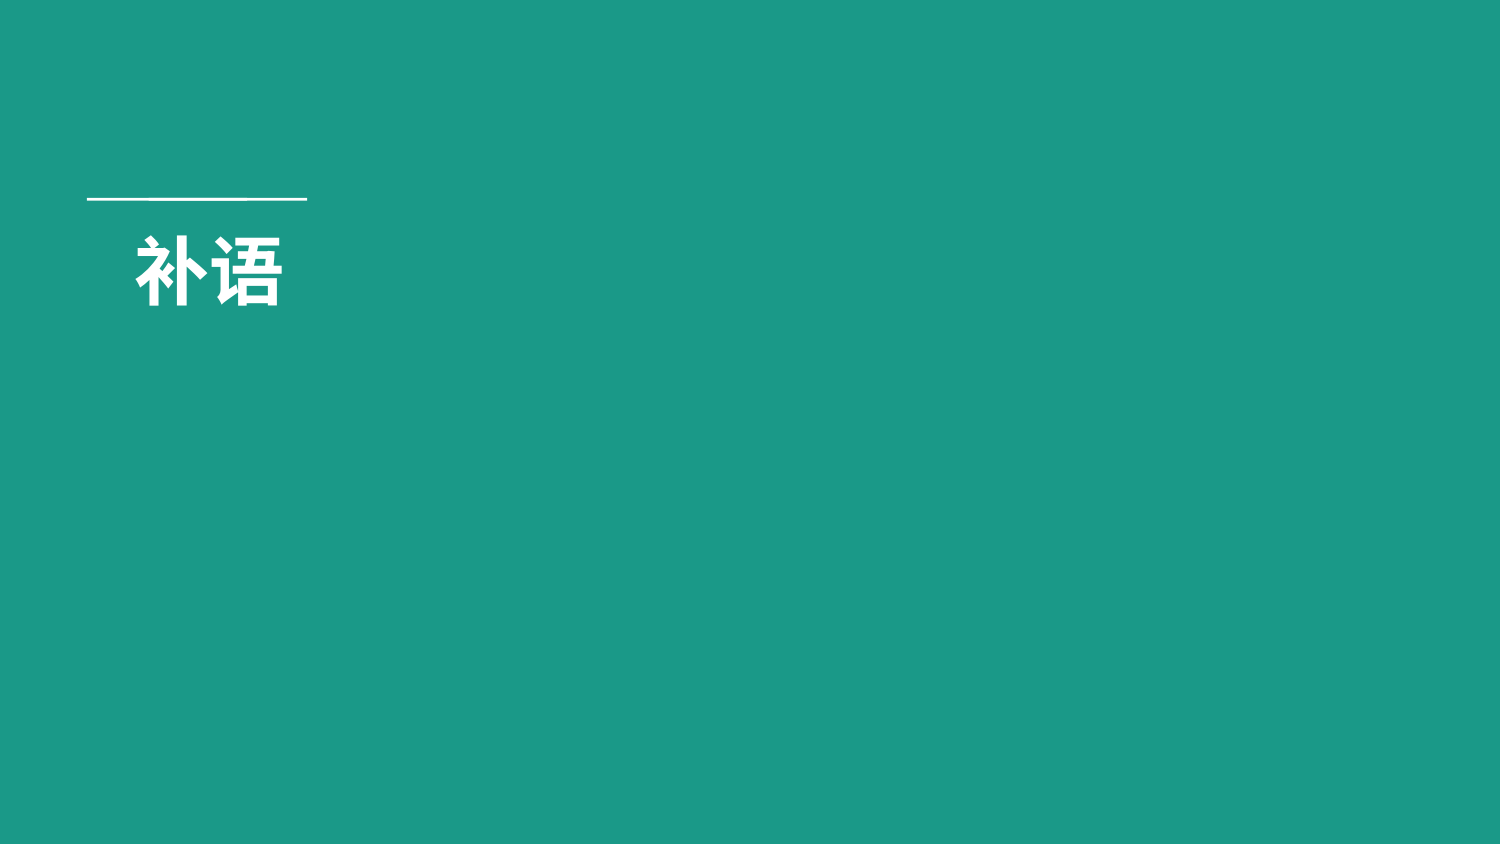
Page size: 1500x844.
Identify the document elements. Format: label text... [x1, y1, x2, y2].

title 补语 [119, 216, 1381, 466]
